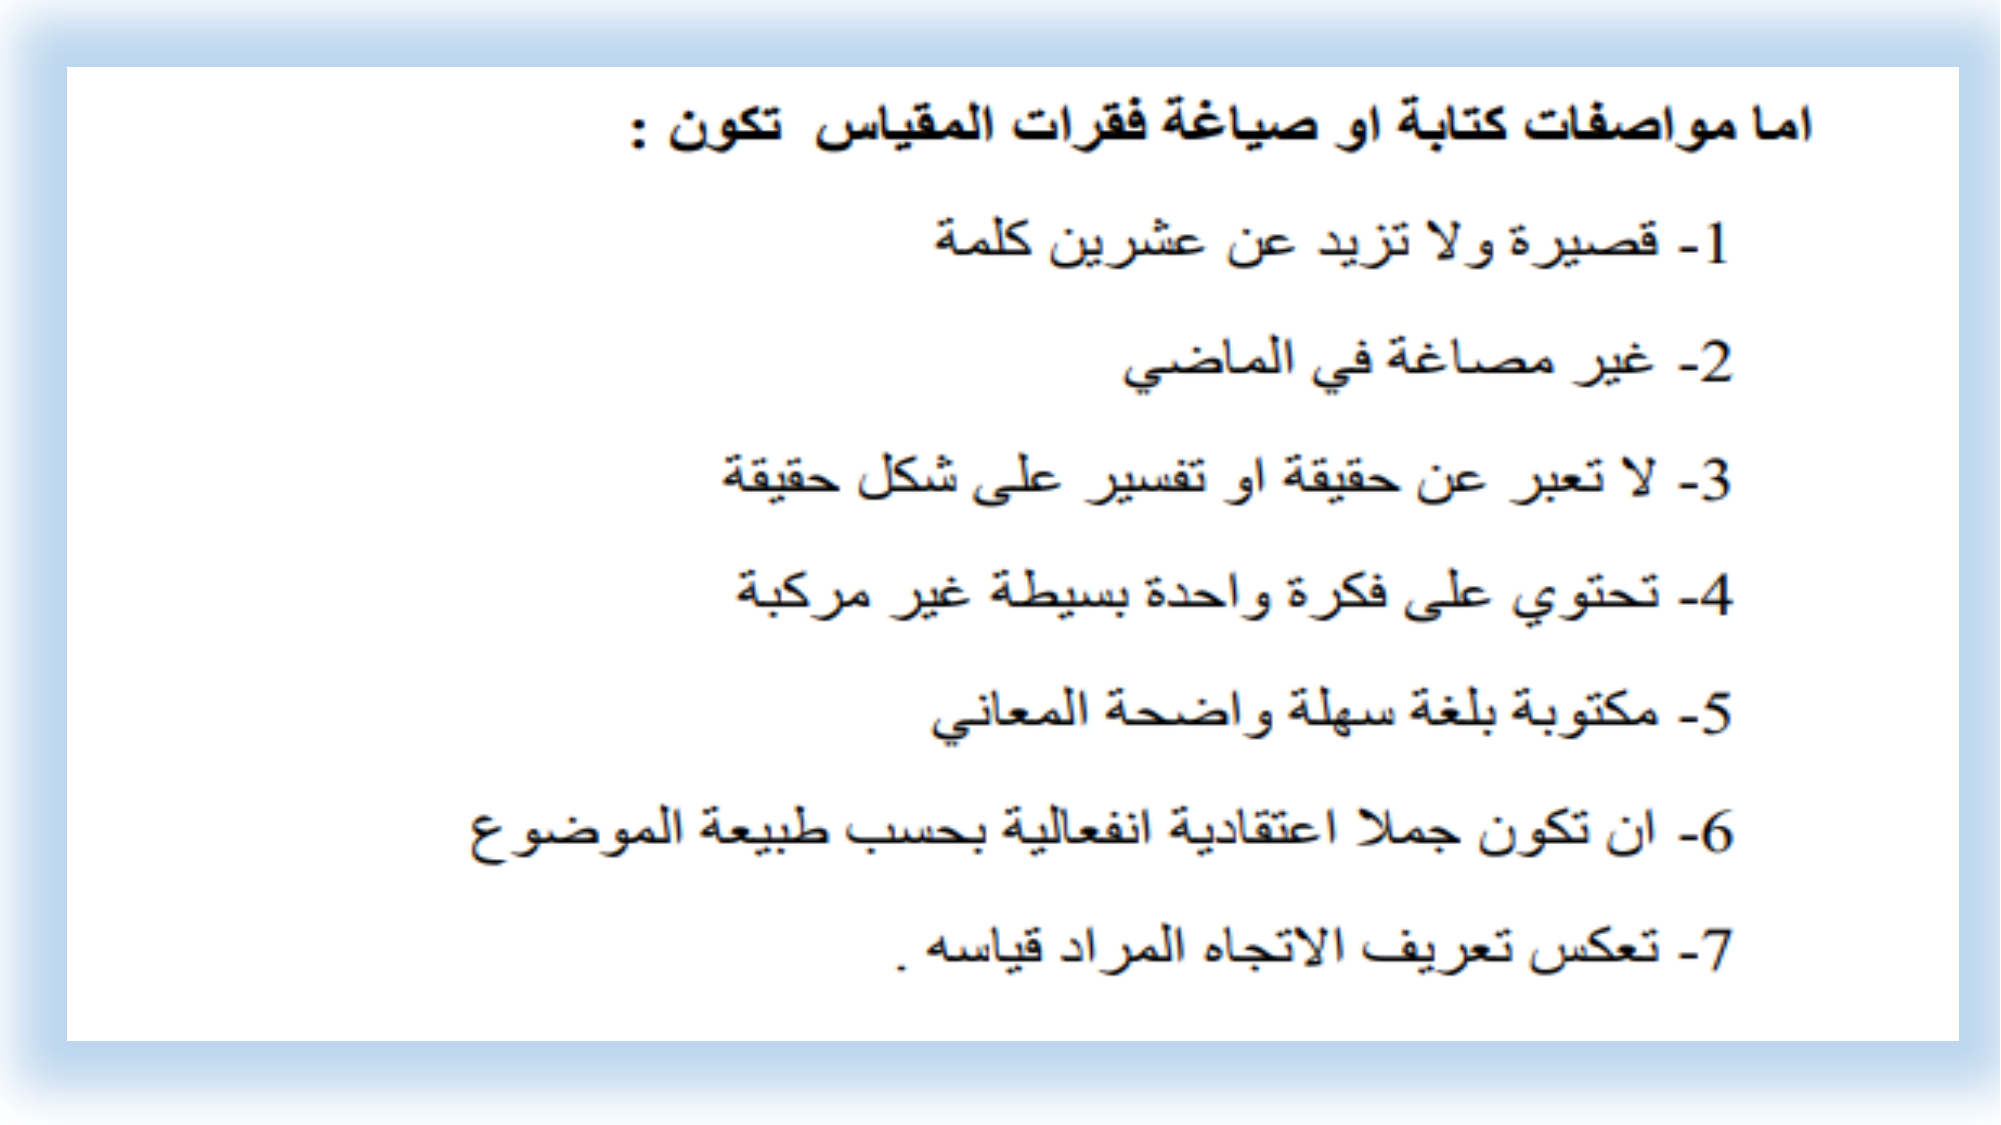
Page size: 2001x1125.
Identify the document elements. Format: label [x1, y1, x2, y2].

picture [67, 67, 1959, 1041]
